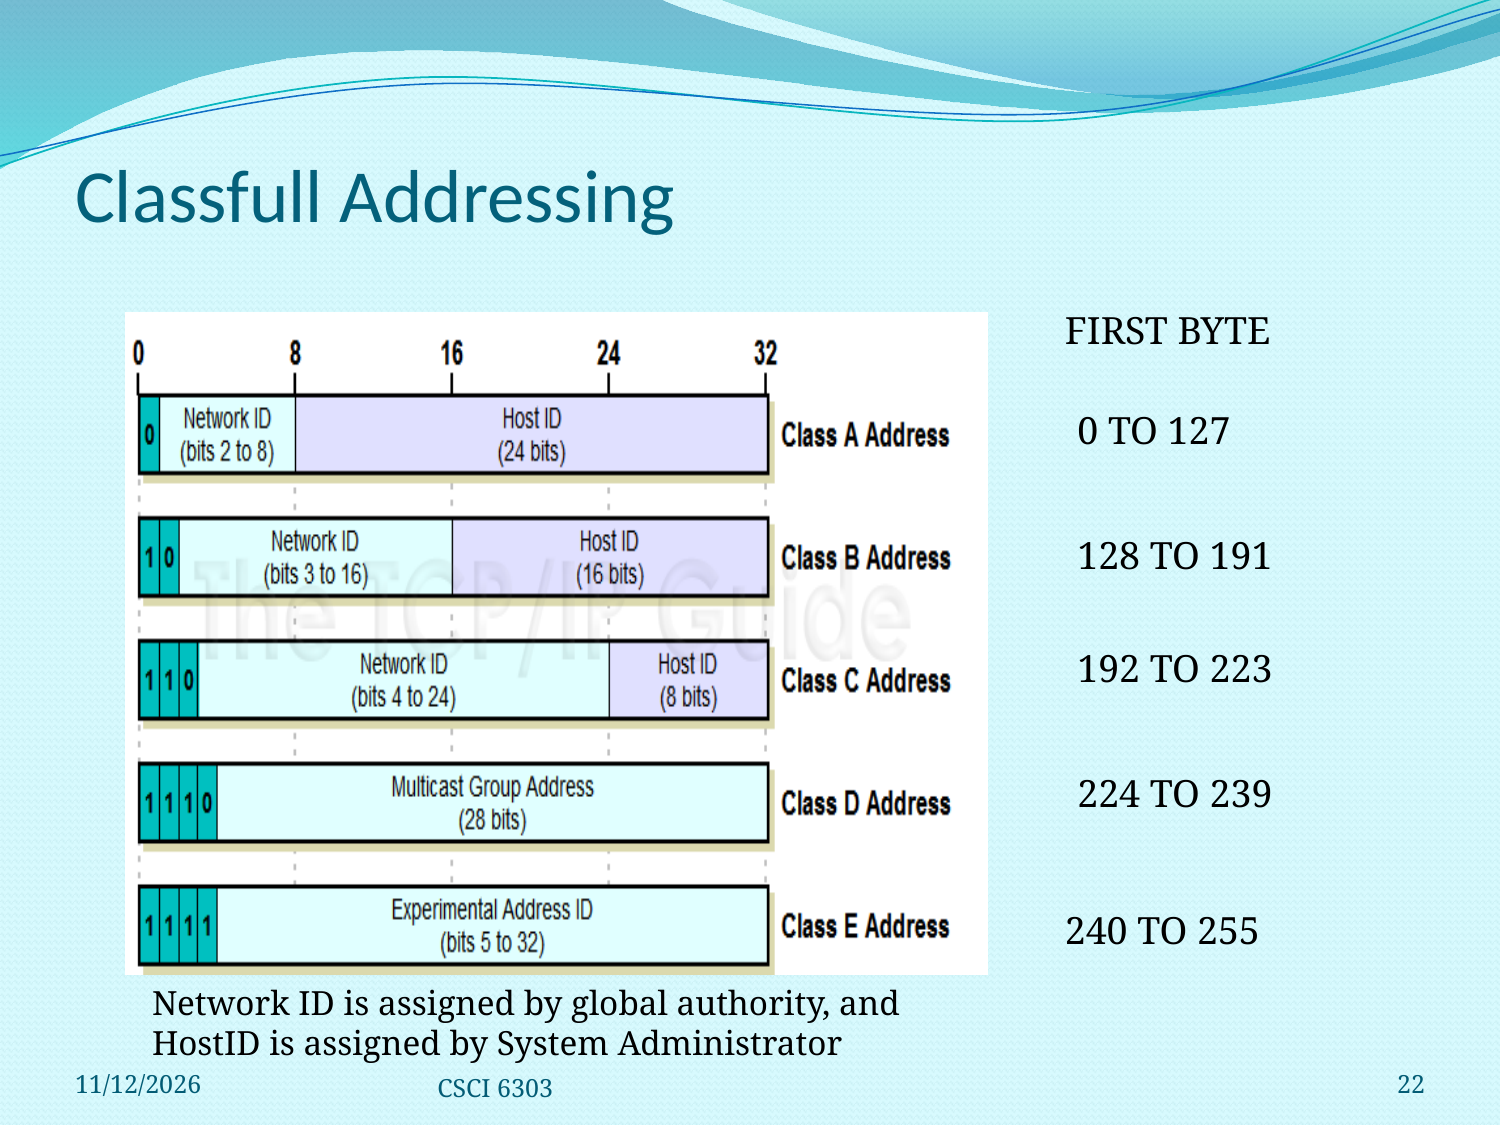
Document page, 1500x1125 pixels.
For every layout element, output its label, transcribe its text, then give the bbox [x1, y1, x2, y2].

text_box 224 TO 239 [1062, 762, 1375, 823]
text_box Network ID is assigned by global authority, and HostID is assigned by System Administrator [137, 988, 975, 1070]
title Classfull Addressing [74, 115, 1426, 238]
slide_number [75, 1042, 425, 1103]
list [124, 312, 988, 976]
text_box 192 TO 223 [1062, 637, 1375, 698]
slide_number 22 [1299, 1042, 1425, 1103]
text_box 240 TO 255 [1049, 899, 1363, 960]
text_box 128 TO 191 [1062, 524, 1375, 585]
text_box 0 TO 127 [1062, 399, 1375, 460]
footer CSCI 6303 [437, 1042, 988, 1103]
text_box FIRST BYTE [1050, 299, 1313, 360]
